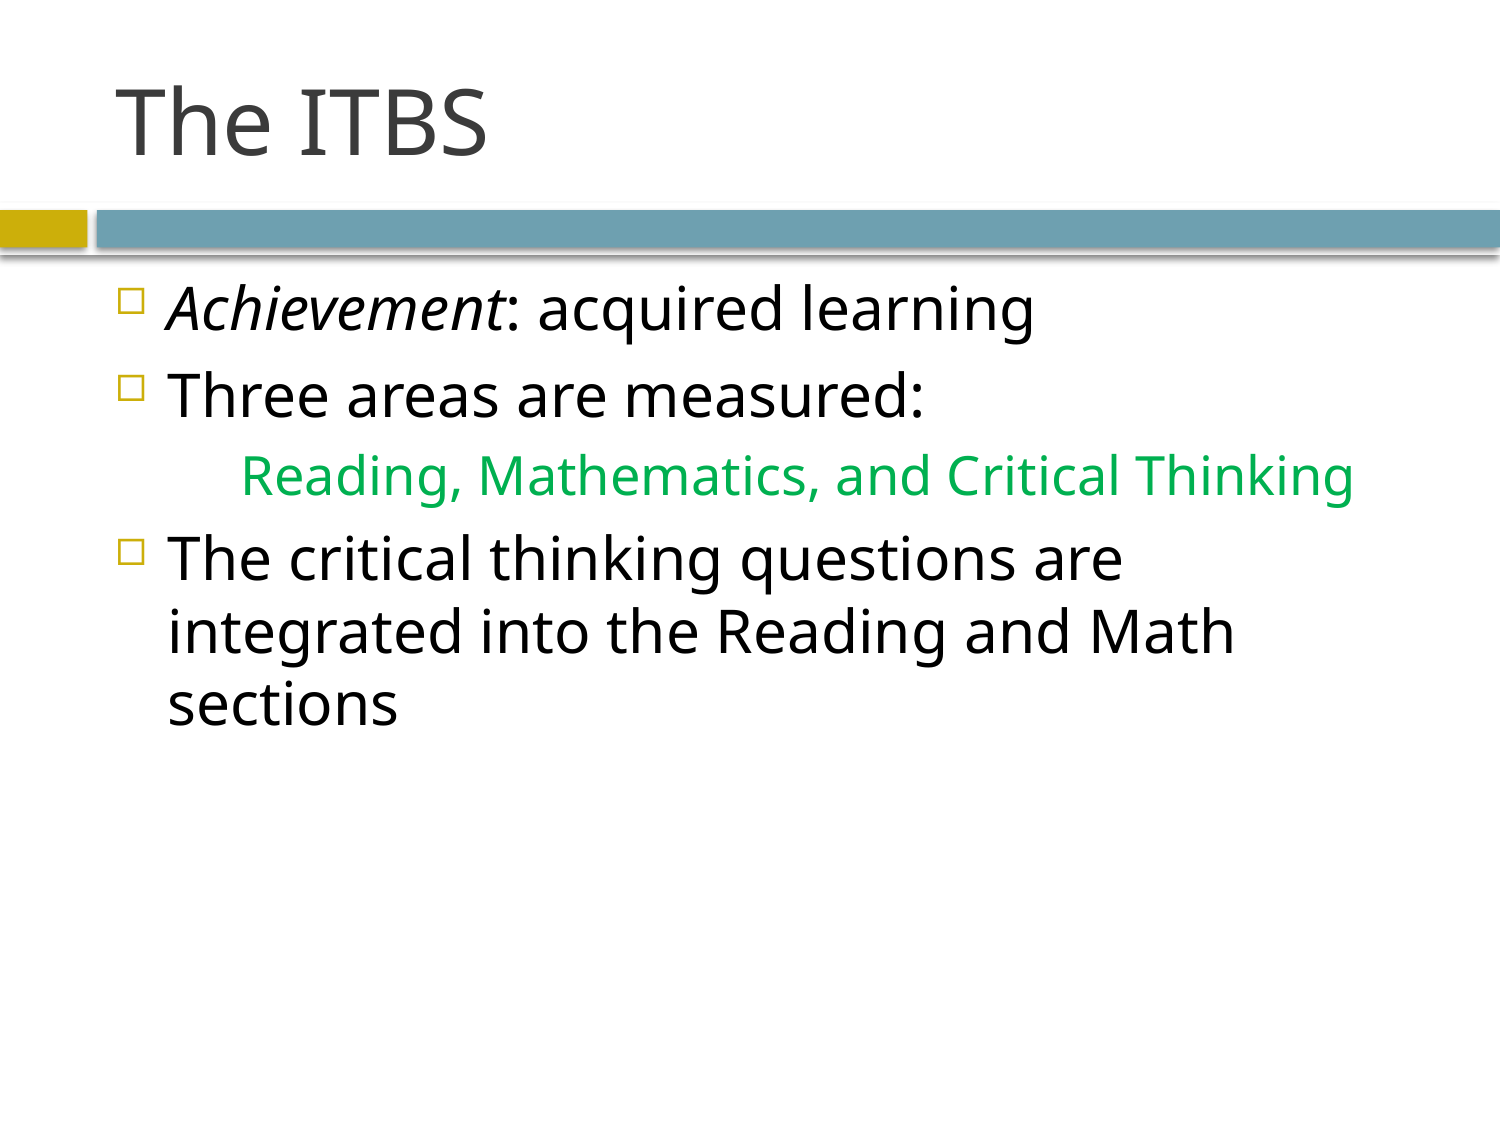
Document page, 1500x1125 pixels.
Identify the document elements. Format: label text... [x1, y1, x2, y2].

title The ITBS [100, 37, 1438, 200]
list Achievement: acquired learning Three areas are measured: Reading, Mathematics, and Critical Thinking The critical thinking questions are integrated into the Reading and Math sections [100, 262, 1438, 1000]
